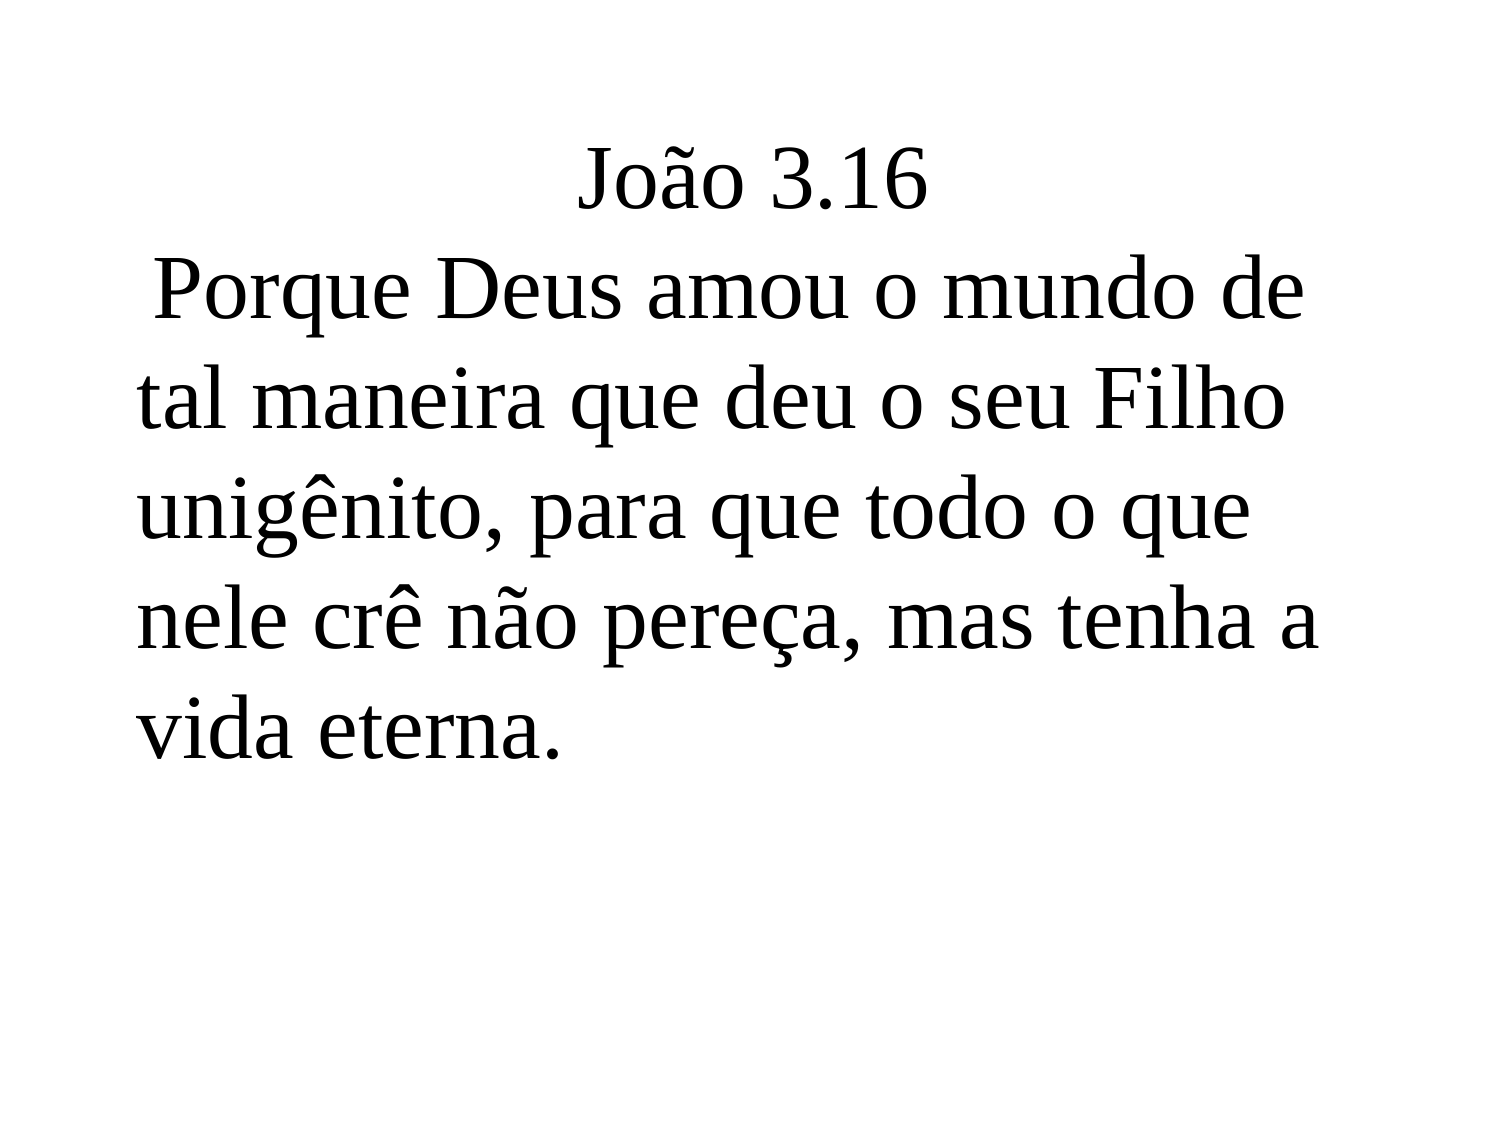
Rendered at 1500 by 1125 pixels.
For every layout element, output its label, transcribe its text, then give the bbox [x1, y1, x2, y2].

text_box João 3.16 Porque Deus amou o mundo de tal maneira que deu o seu Filho unigênito, para que todo o que nele crê não pereça, mas tenha a vida eterna. [0, 0, 1371, 1125]
